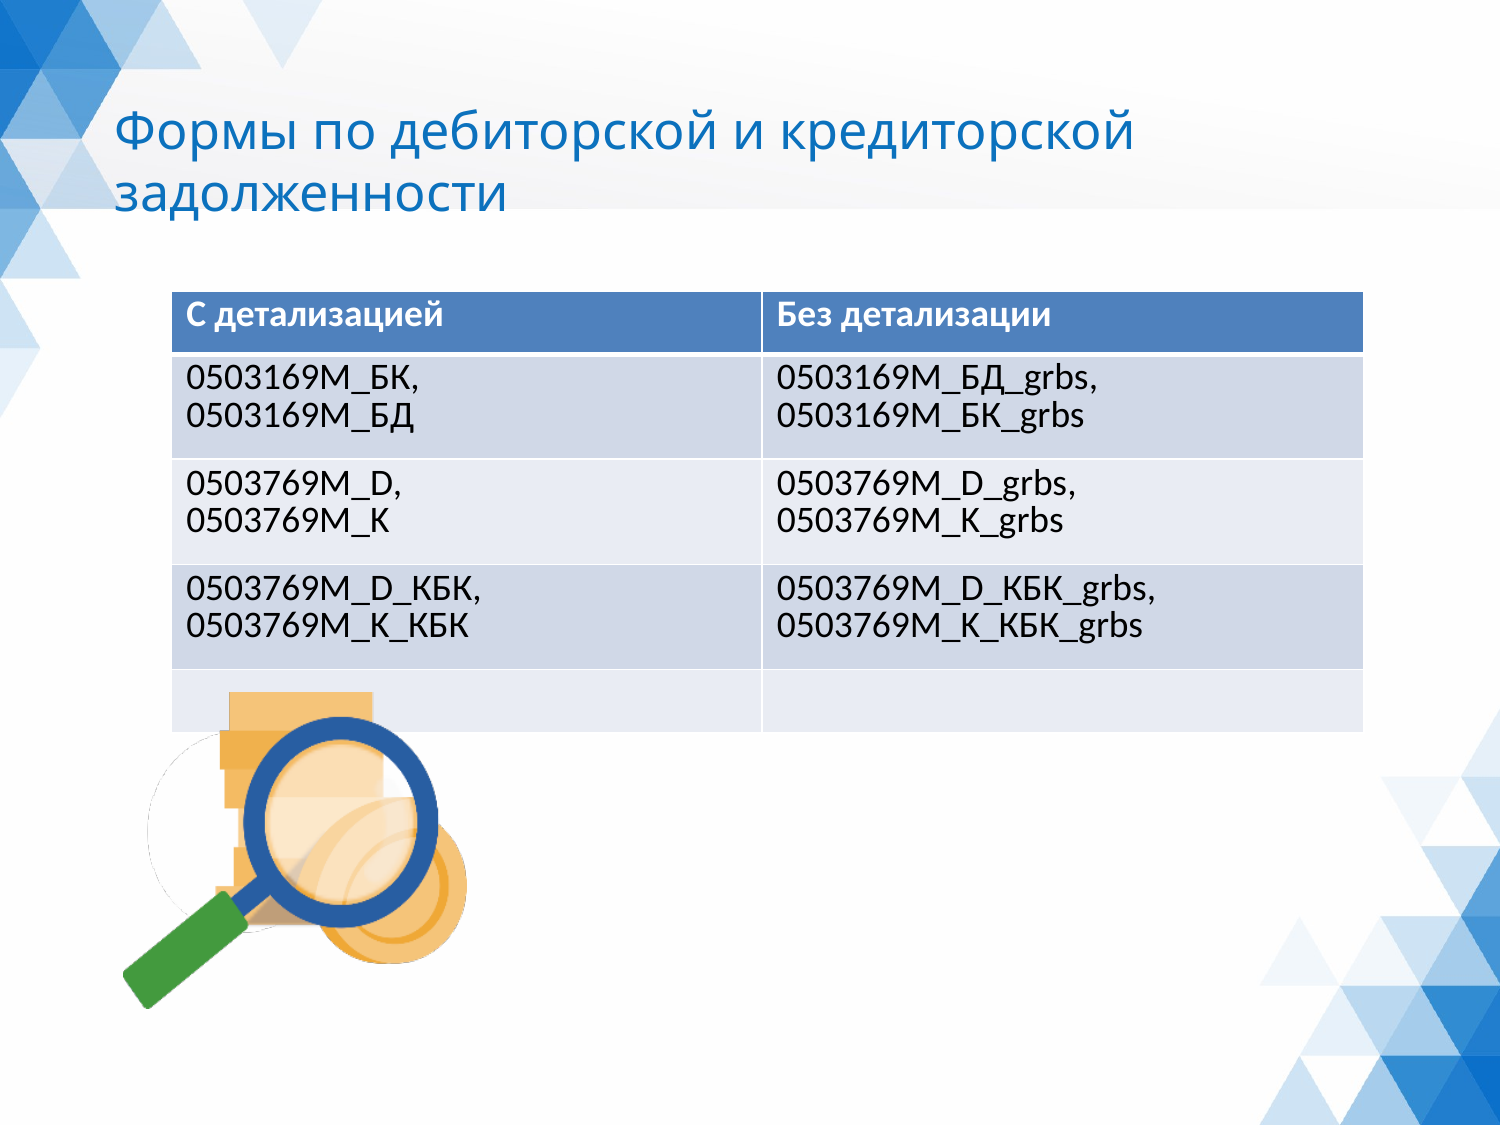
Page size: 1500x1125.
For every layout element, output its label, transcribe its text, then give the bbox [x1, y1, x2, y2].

table_cell 0503769M_D_grbs, 0503769M_K_grbs [763, 460, 1363, 564]
table_cell [172, 670, 761, 732]
table_cell 0503769M_D, 0503769M_K [172, 460, 761, 564]
table_cell 0503769M_D_КБК, 0503769M_K_КБК [172, 565, 761, 669]
table_cell 0503769M_D_КБК_grbs, 0503769M_K_КБК_grbs [763, 565, 1363, 669]
table_header С детализацией [172, 292, 761, 352]
table_cell 0503169M_БК, 0503169M_БД [172, 357, 761, 458]
table_cell 0503169M_БД_grbs, 0503169M_БК_grbs [763, 357, 1363, 458]
text_box Формы по дебиторской и кредиторской задолженности [100, 89, 1500, 230]
picture [0, 0, 1500, 1125]
table_cell [763, 670, 1363, 732]
table_header Без детализации [763, 292, 1363, 352]
